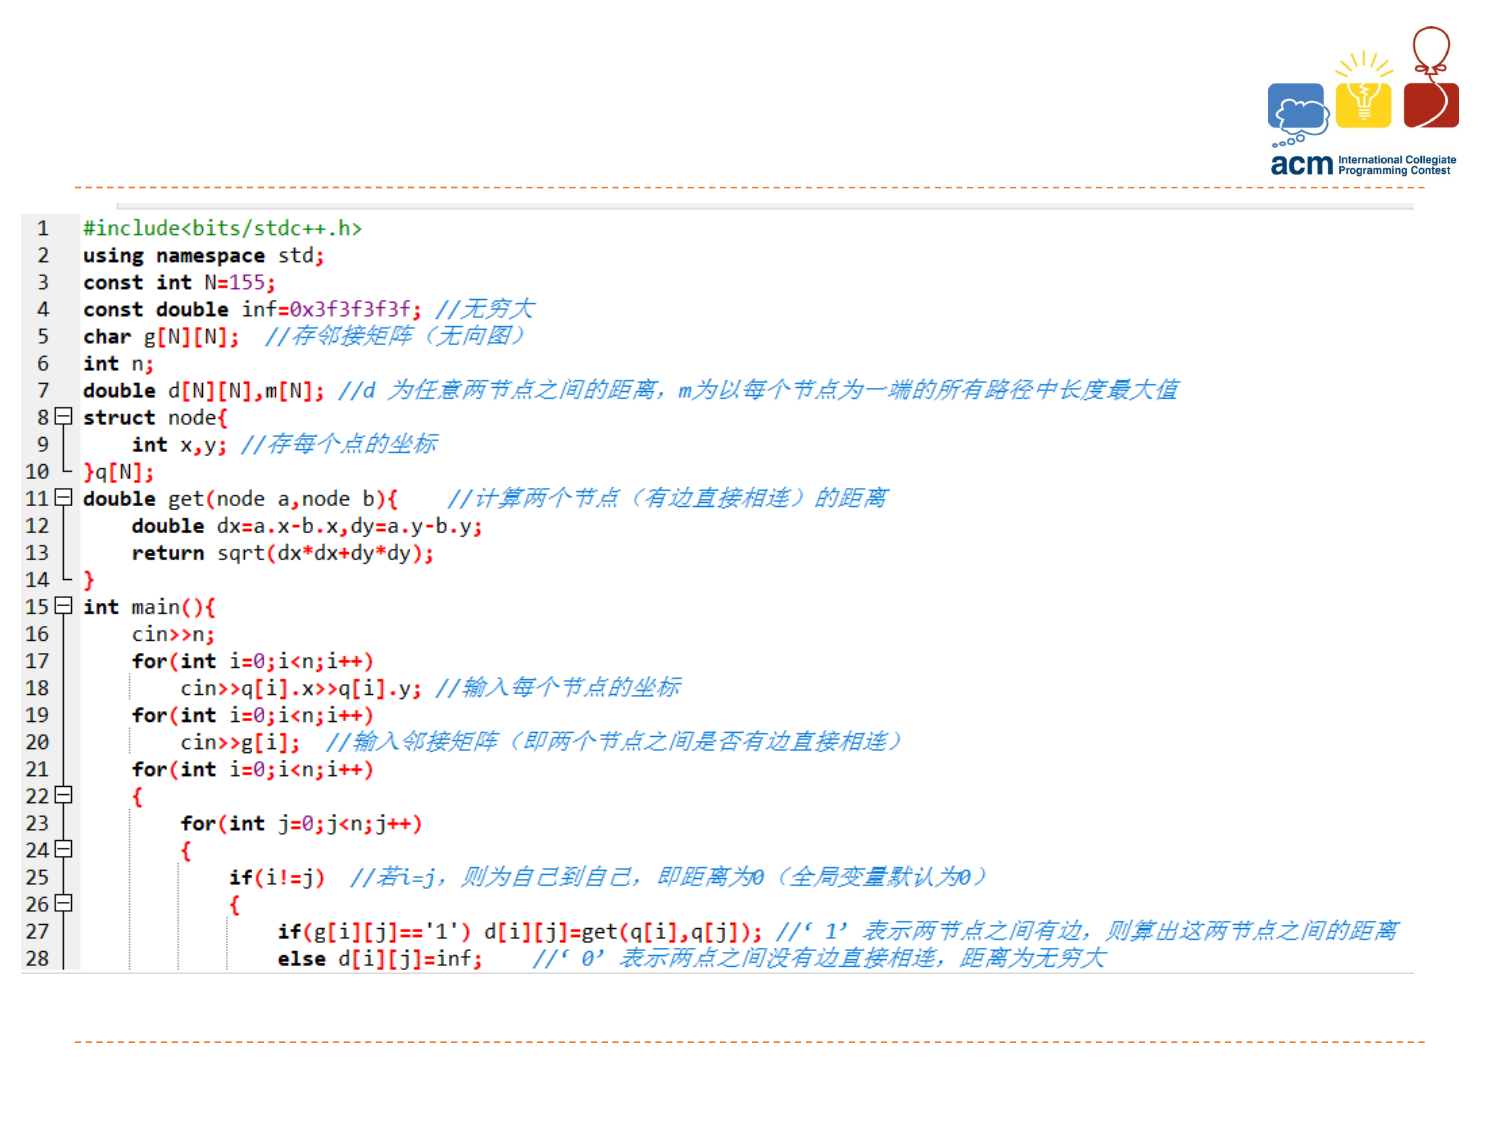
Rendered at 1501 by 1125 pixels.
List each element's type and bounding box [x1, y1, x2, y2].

picture [21, 203, 1414, 974]
picture [1268, 26, 1459, 181]
